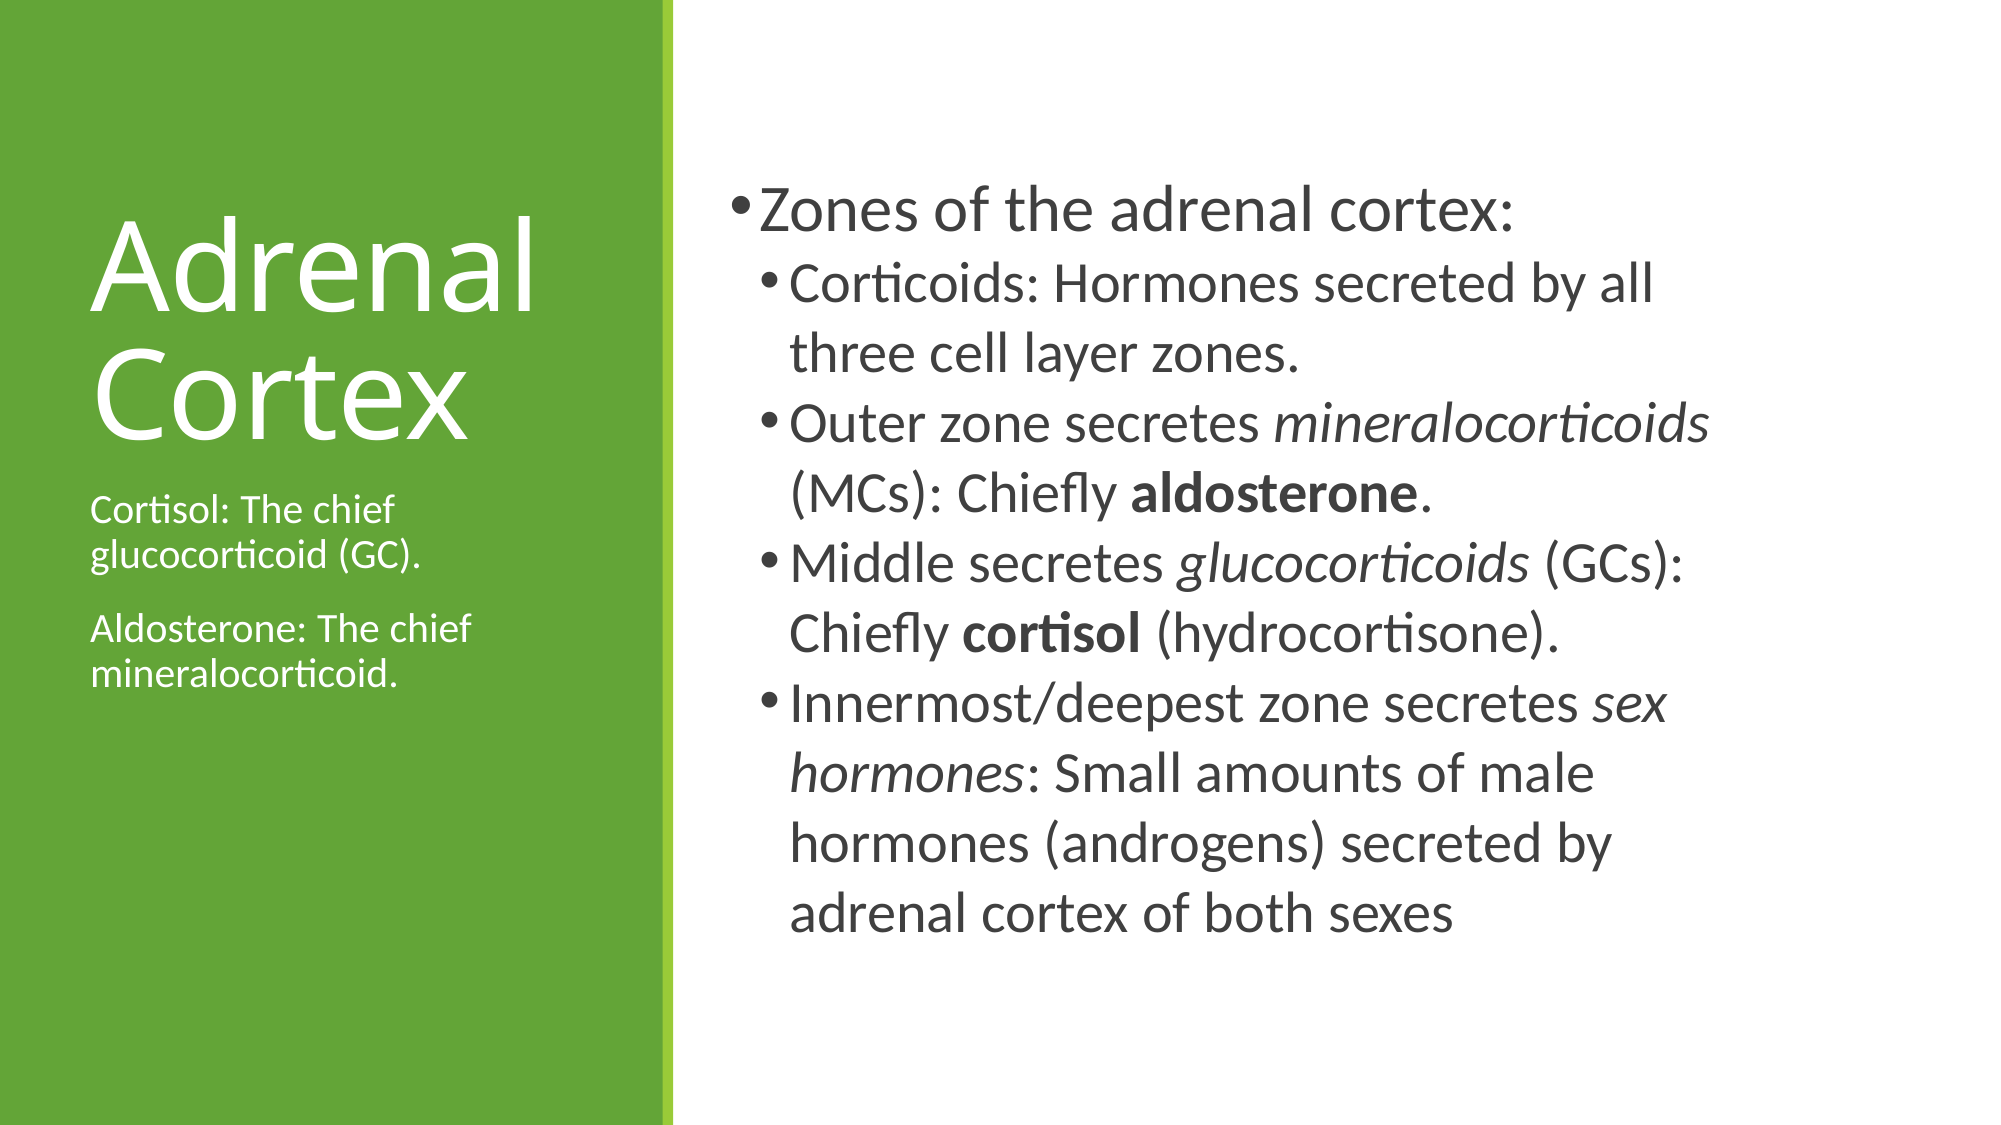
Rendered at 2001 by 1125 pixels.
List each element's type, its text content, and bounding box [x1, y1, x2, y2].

list Cortisol: The chief glucocorticoid (GC). Aldosterone: The chief mineralocorticoid. [75, 479, 600, 1035]
list Zones of the adrenal cortex: Corticoids: Hormones secreted by all three cell layer zones. Outer zone secretes mineralocorticoids (MCs): Chiefly aldosterone. Middle secretes glucocorticoids (GCs): Chiefly cortisol (hydrocortisone). Innermost/deepest zone secretes sex hormones: Small amounts of male hormones (androgens) secreted by adrenal cortex of both sexes [696, 156, 1762, 1020]
title Adrenal Cortex [75, 97, 600, 473]
